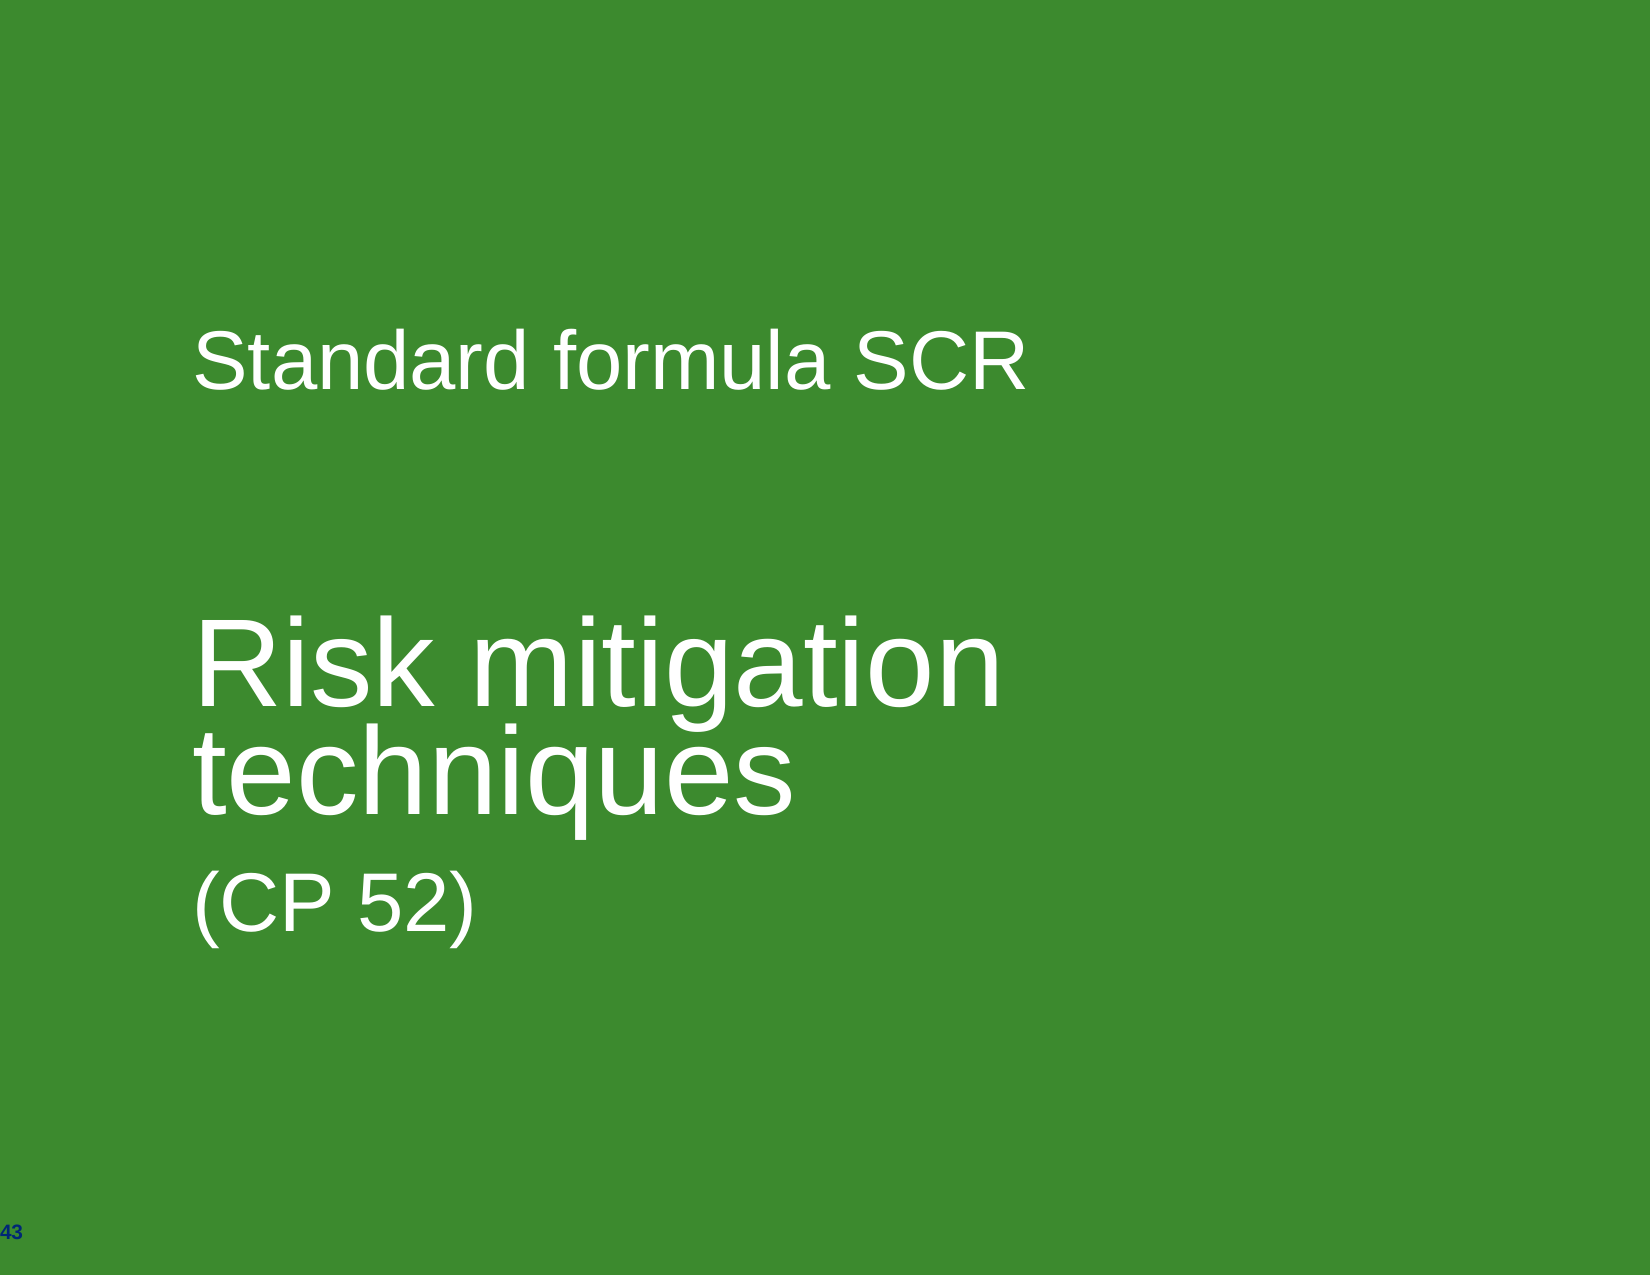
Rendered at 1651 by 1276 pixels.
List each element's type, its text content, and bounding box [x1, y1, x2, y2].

title Standard formula SCR Risk mitigation techniques (CP 52) [192, 297, 1470, 1048]
slide_number 43 [0, 1218, 51, 1246]
